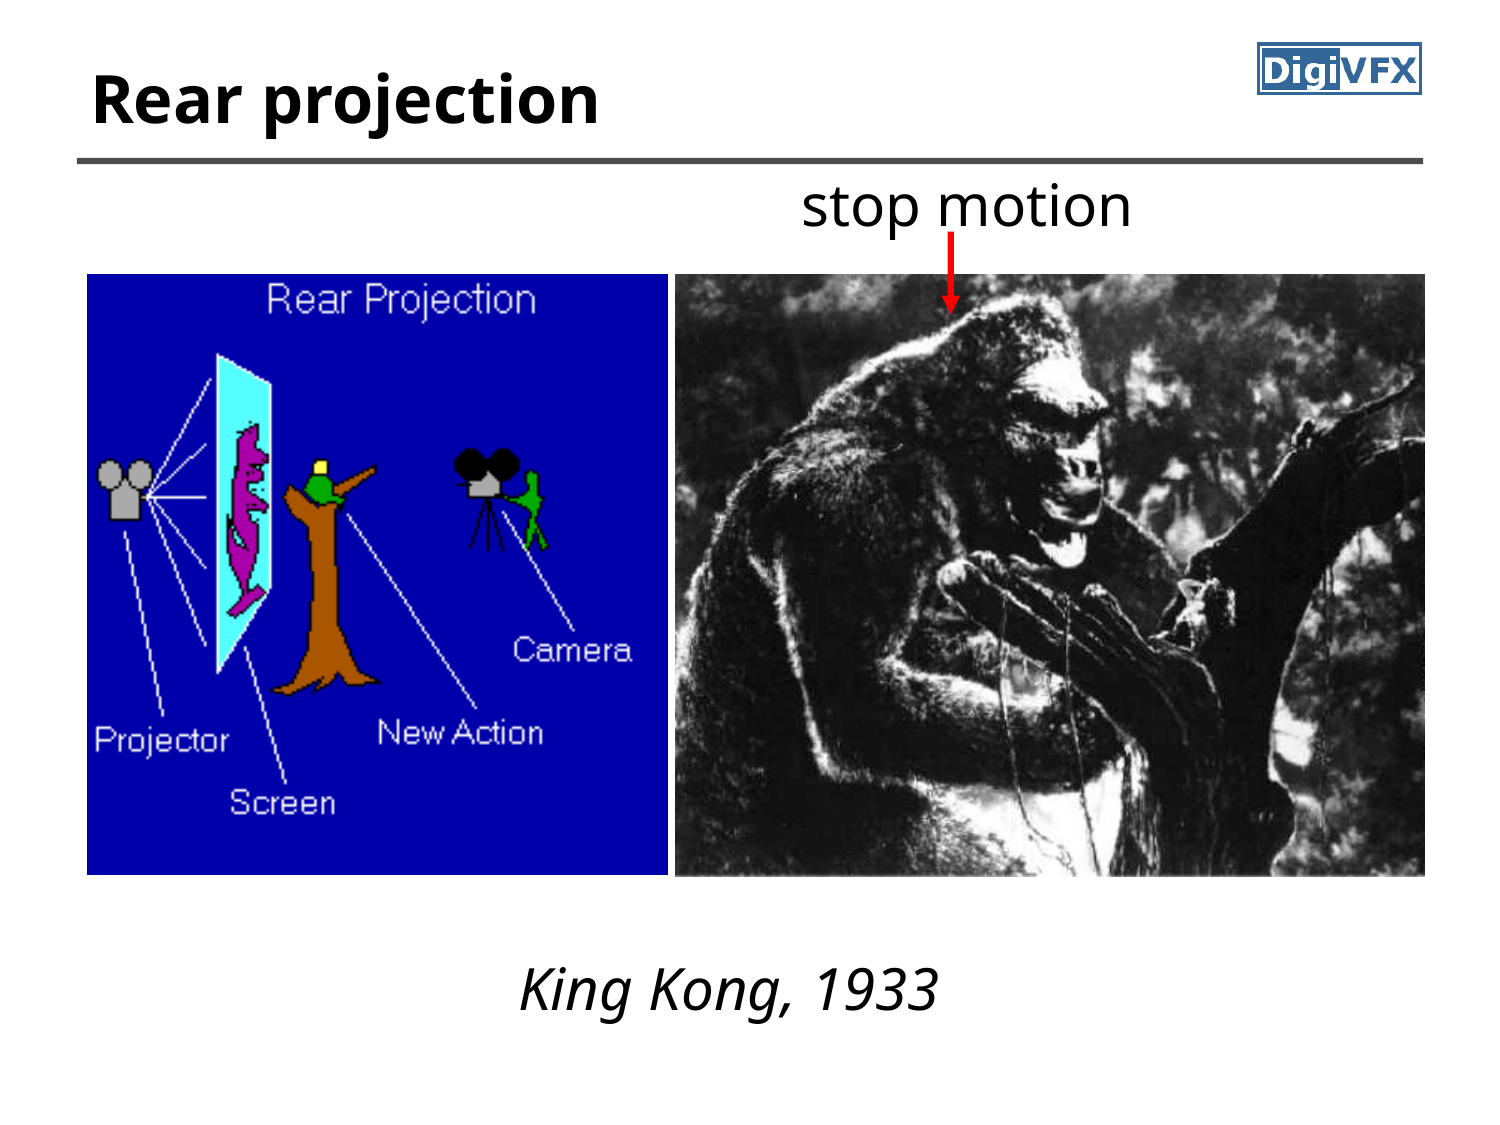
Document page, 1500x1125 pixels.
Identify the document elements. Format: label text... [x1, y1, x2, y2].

picture [674, 274, 1426, 877]
text_box stop motion [786, 160, 1149, 246]
title Rear projection [75, 45, 1425, 149]
text_box King Kong, 1933 [503, 944, 955, 1030]
picture [87, 274, 668, 876]
